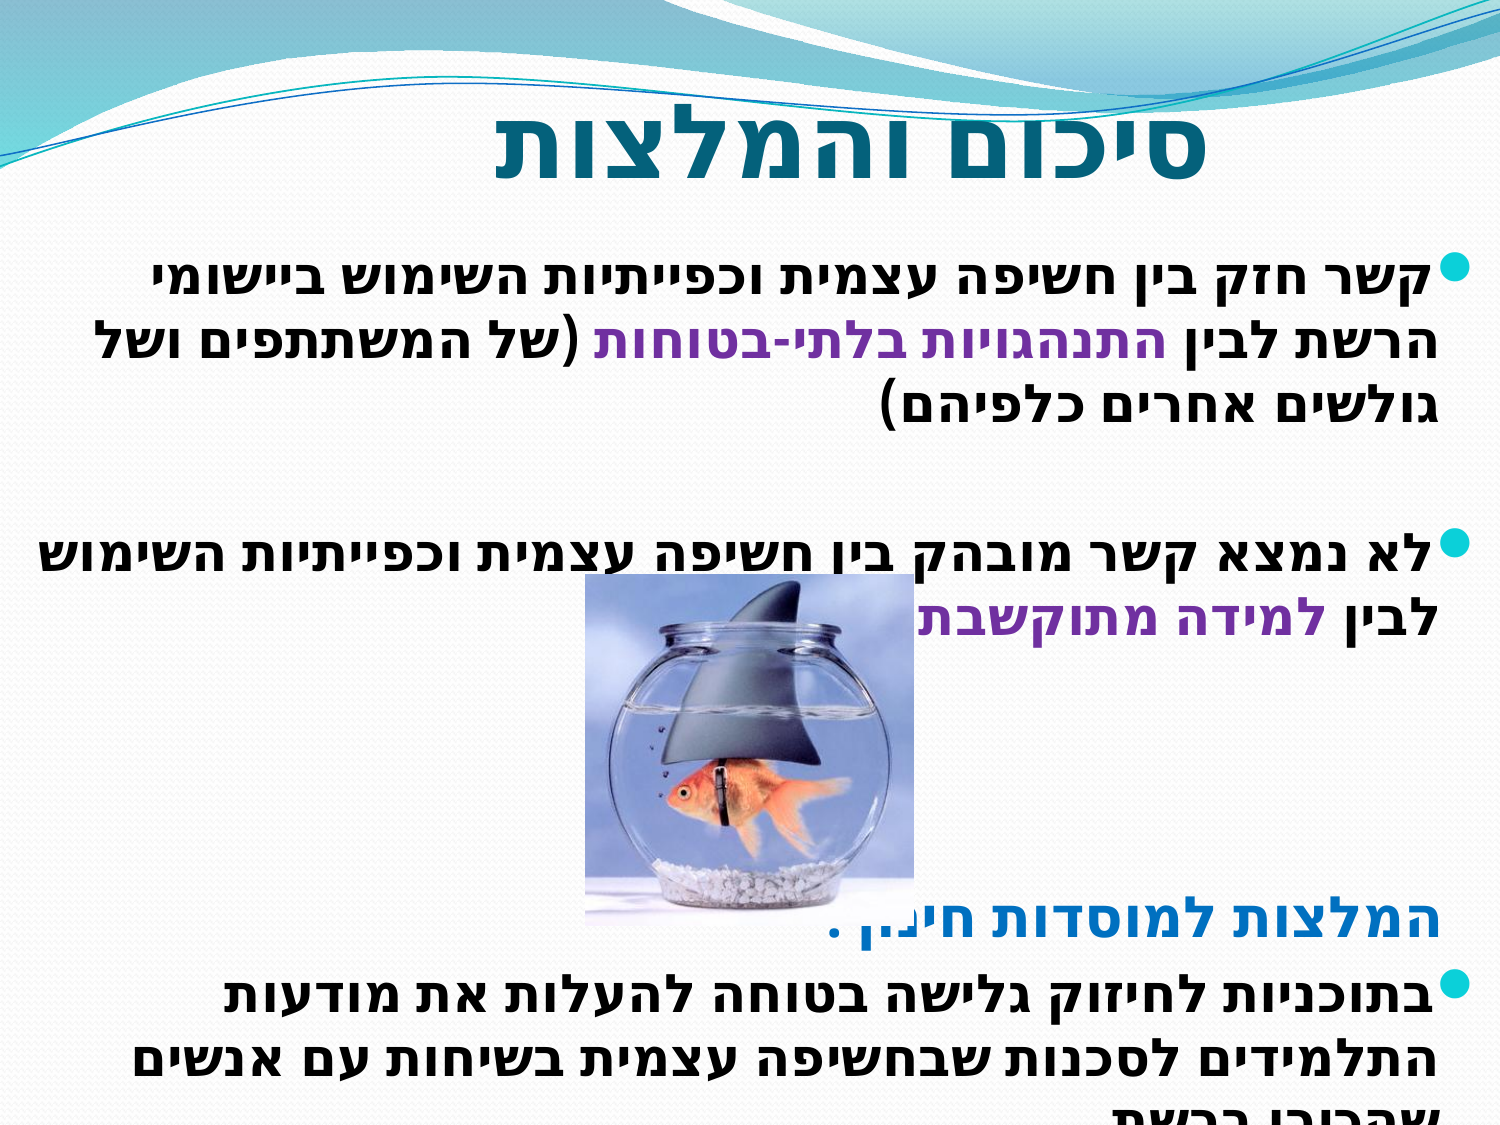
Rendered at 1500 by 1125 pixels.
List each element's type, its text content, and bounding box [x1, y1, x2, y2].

picture [585, 573, 915, 927]
list קשר חזק בין חשיפה עצמית וכפייתיות השימוש ביישומי הרשת לבין התנהגויות בלתי-בטוחות (של המשתתפים ושל גולשים אחרים כלפיהם) לא נמצא קשר מובהק בין חשיפה עצמית וכפייתיות השימוש לבין למידה מתוקשבת המלצות למוסדות חינוך: בתוכניות לחיזוק גלישה בטוחה להעלות את מודעות התלמידים לסכנות שבחשיפה עצמית בשיחות עם אנשים שהכירו ברשת [0, 234, 1500, 1125]
title סיכום והמלצות [468, 11, 1500, 200]
